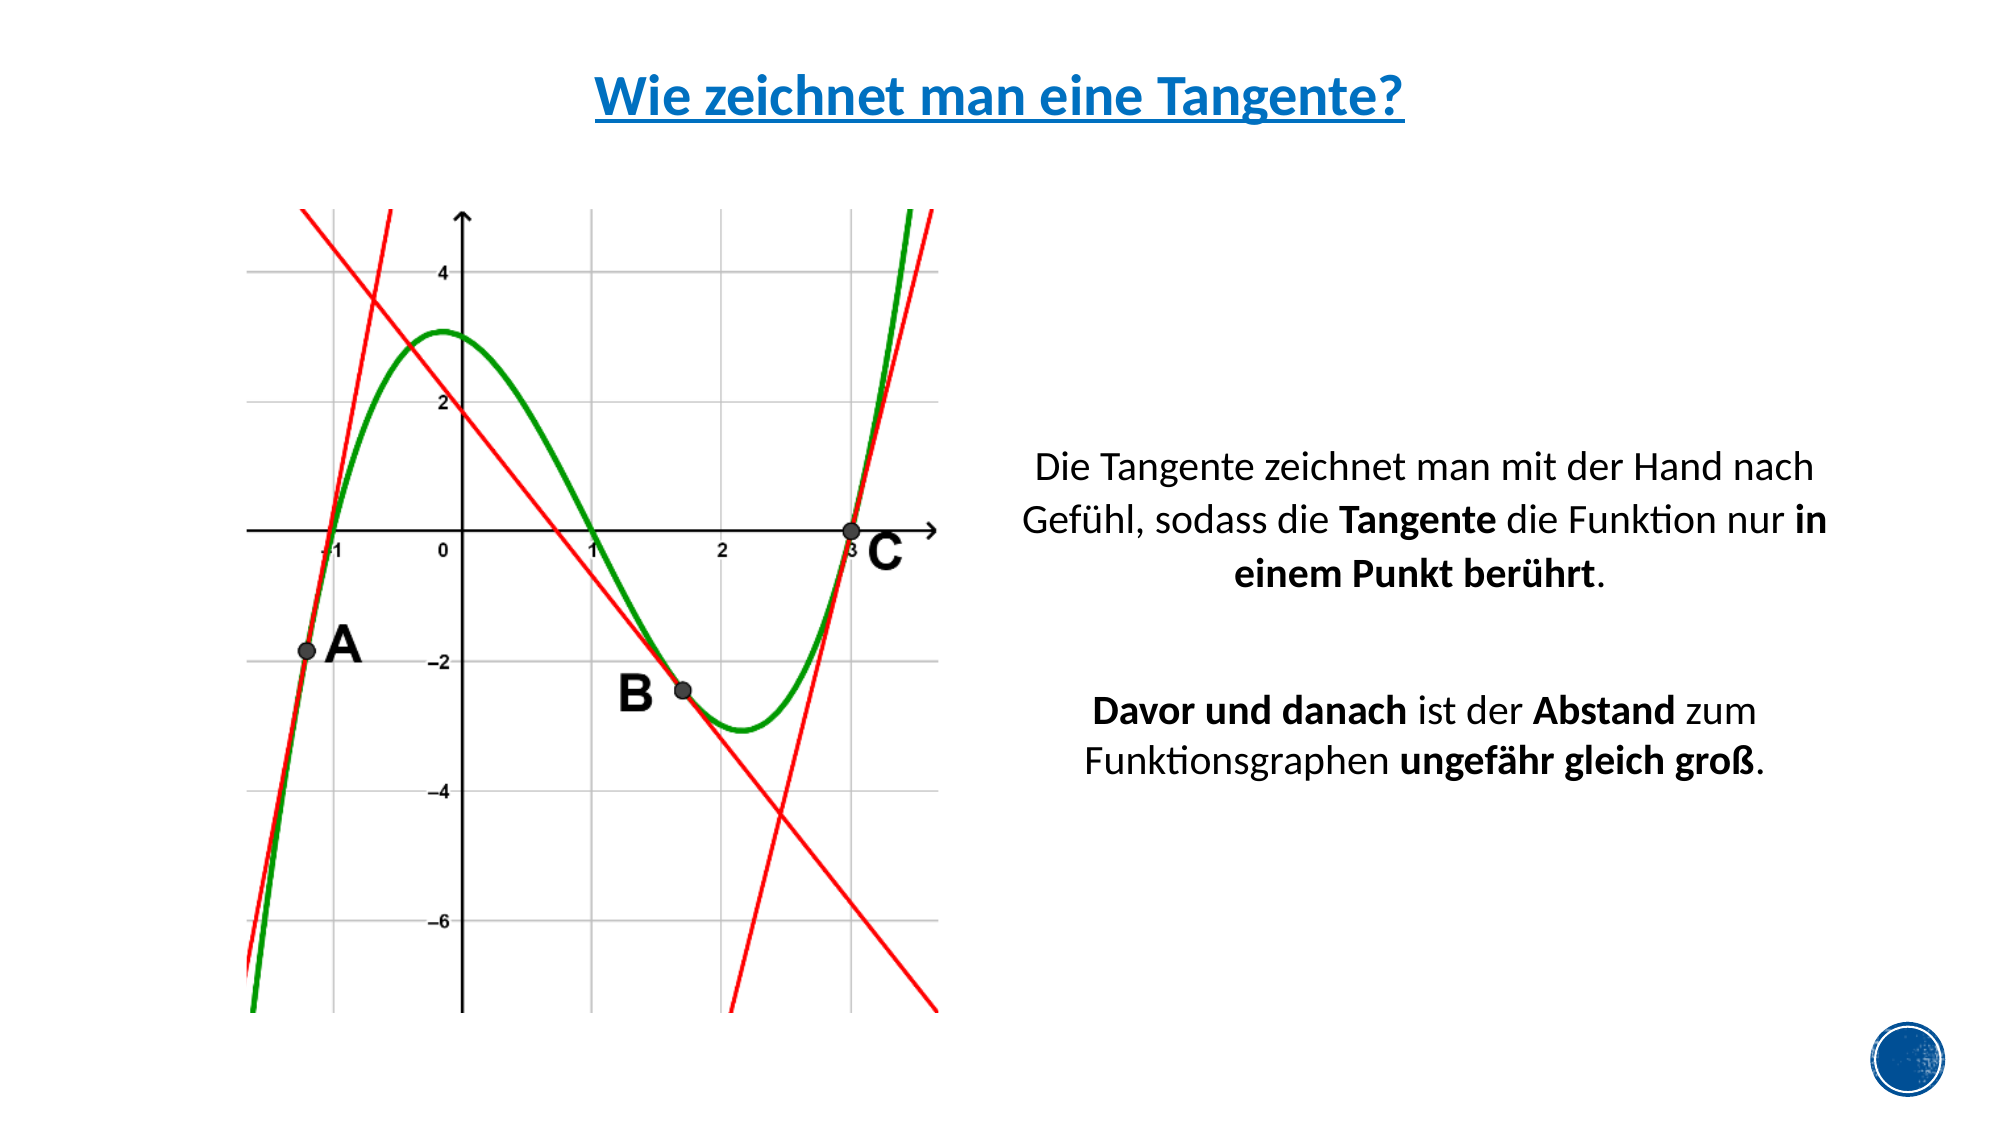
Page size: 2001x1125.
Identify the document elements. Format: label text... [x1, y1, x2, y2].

text_box Die Tangente zeichnet man mit der Hand nach Gefühl, sodass die Tangente die Funktion nur in einem Punkt berührt. Davor und danach ist der Abstand zum Funktionsgraphen ungefähr gleich groß. [959, 427, 1890, 790]
text_box Wie zeichnet man eine Tangente? [580, 49, 1420, 135]
picture [246, 209, 939, 1013]
